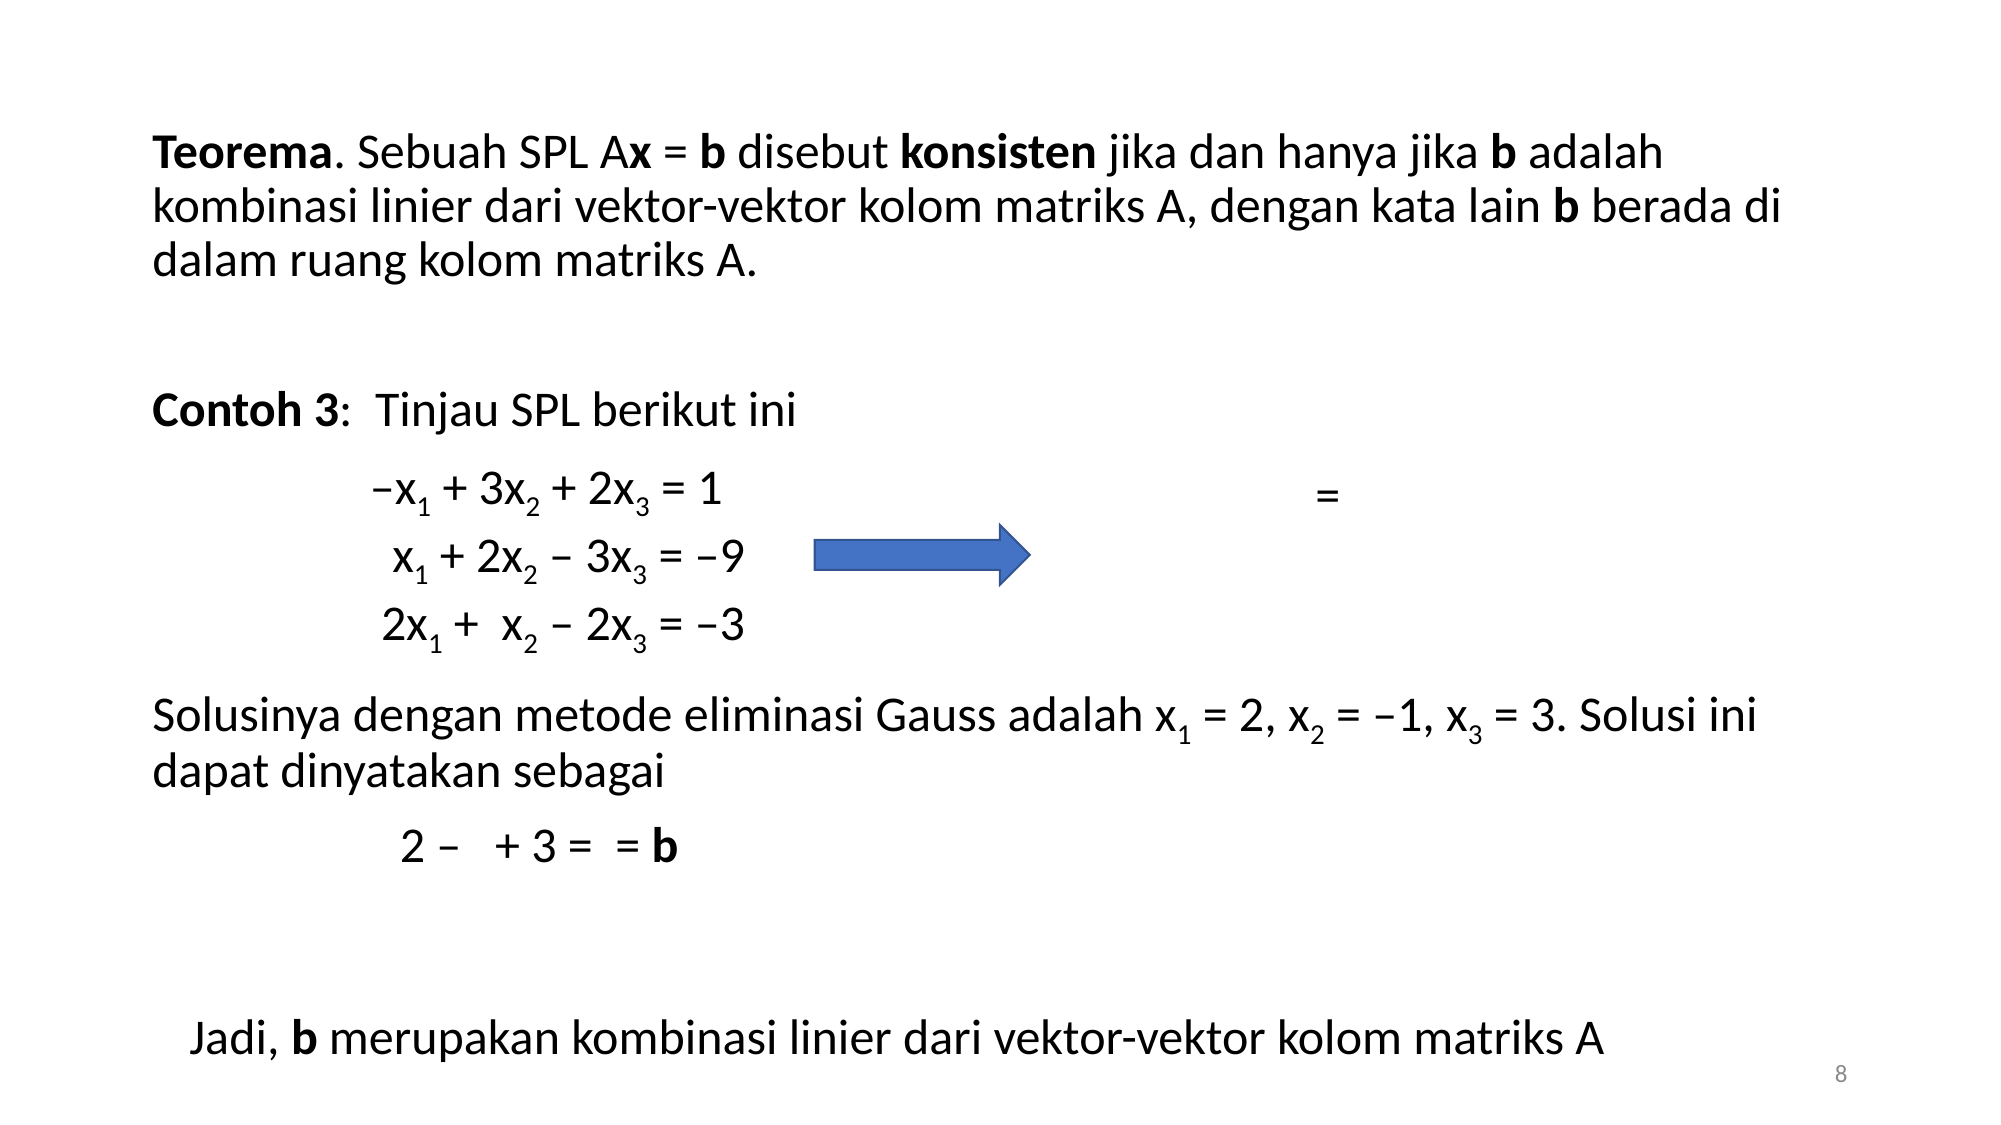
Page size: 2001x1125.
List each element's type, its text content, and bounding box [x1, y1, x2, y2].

text_box –x1 + 3x2 + 2x3 = 1 x1 + 2x2 – 3x3 = –9 2x1 + x2 – 2x3 = –3 [354, 446, 827, 667]
text_box Jadi, b merupakan kombinasi linier dari vektor-vektor kolom matriks A [174, 997, 1620, 1072]
slide_number 8 [1412, 1042, 1863, 1103]
text_box [813, 522, 1032, 588]
